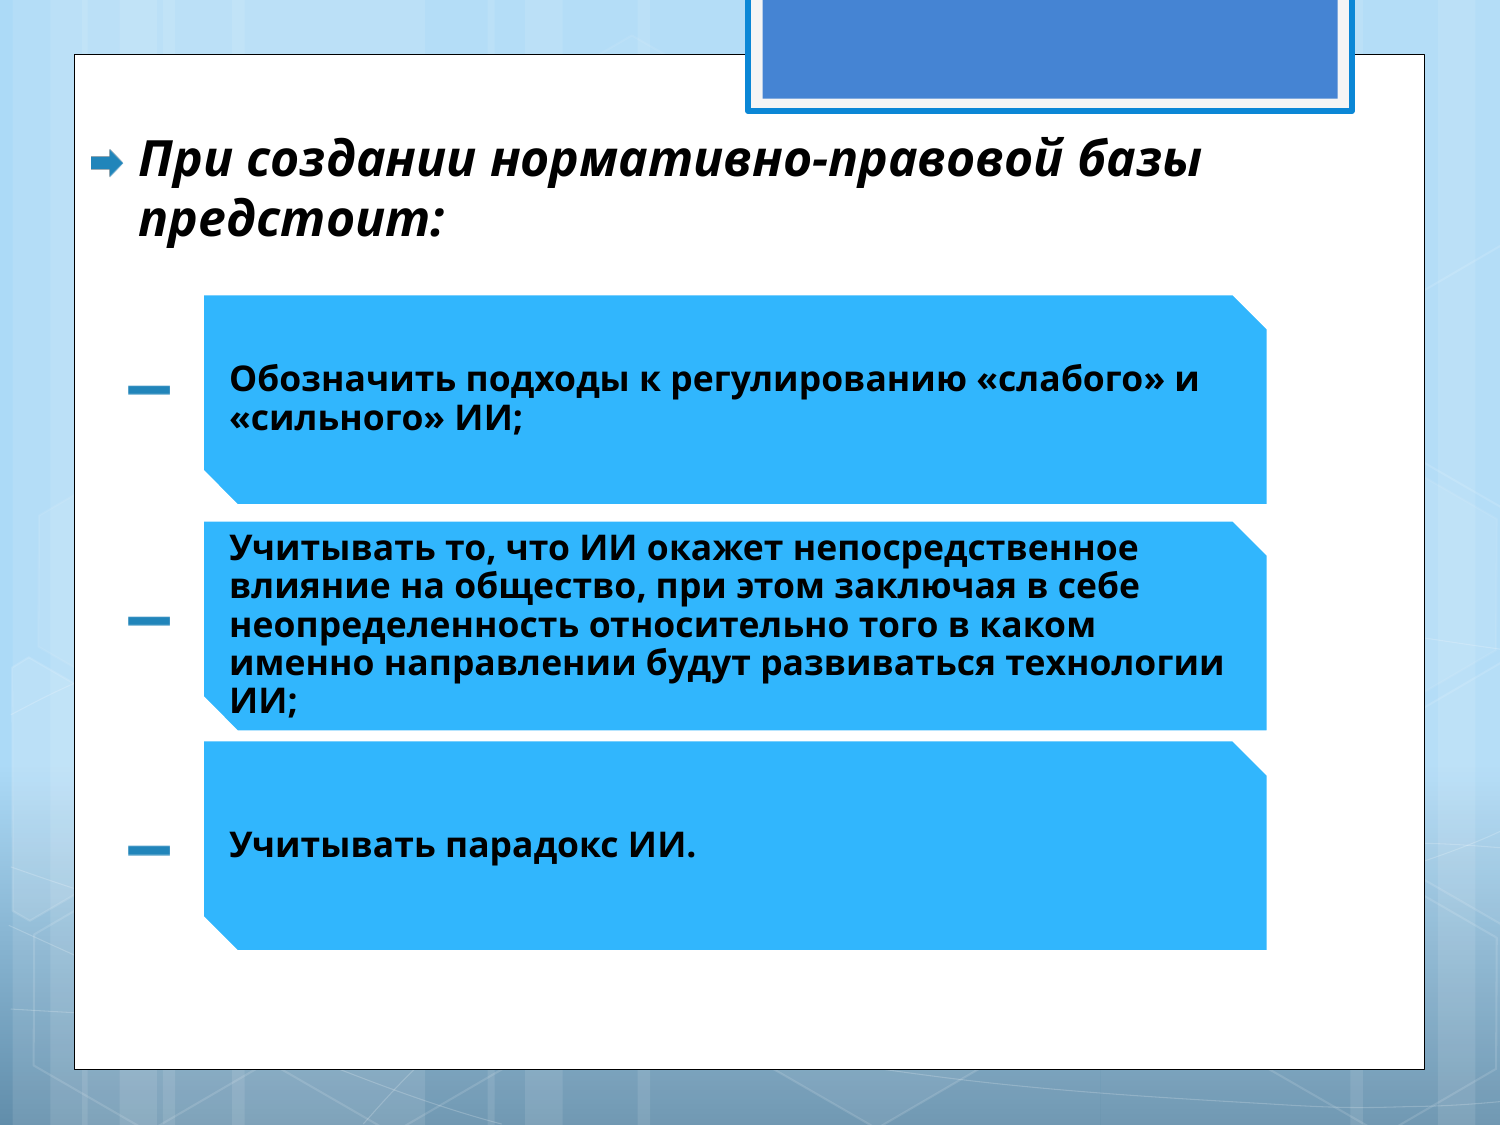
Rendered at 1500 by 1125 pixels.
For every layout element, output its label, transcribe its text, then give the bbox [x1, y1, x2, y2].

picture [128, 385, 170, 395]
picture [128, 845, 170, 856]
picture [91, 148, 124, 178]
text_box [202, 259, 1269, 985]
text_box При создании нормативно-правовой базы предстоит: [123, 118, 1235, 254]
list [124, 78, 1348, 823]
picture [128, 616, 170, 626]
